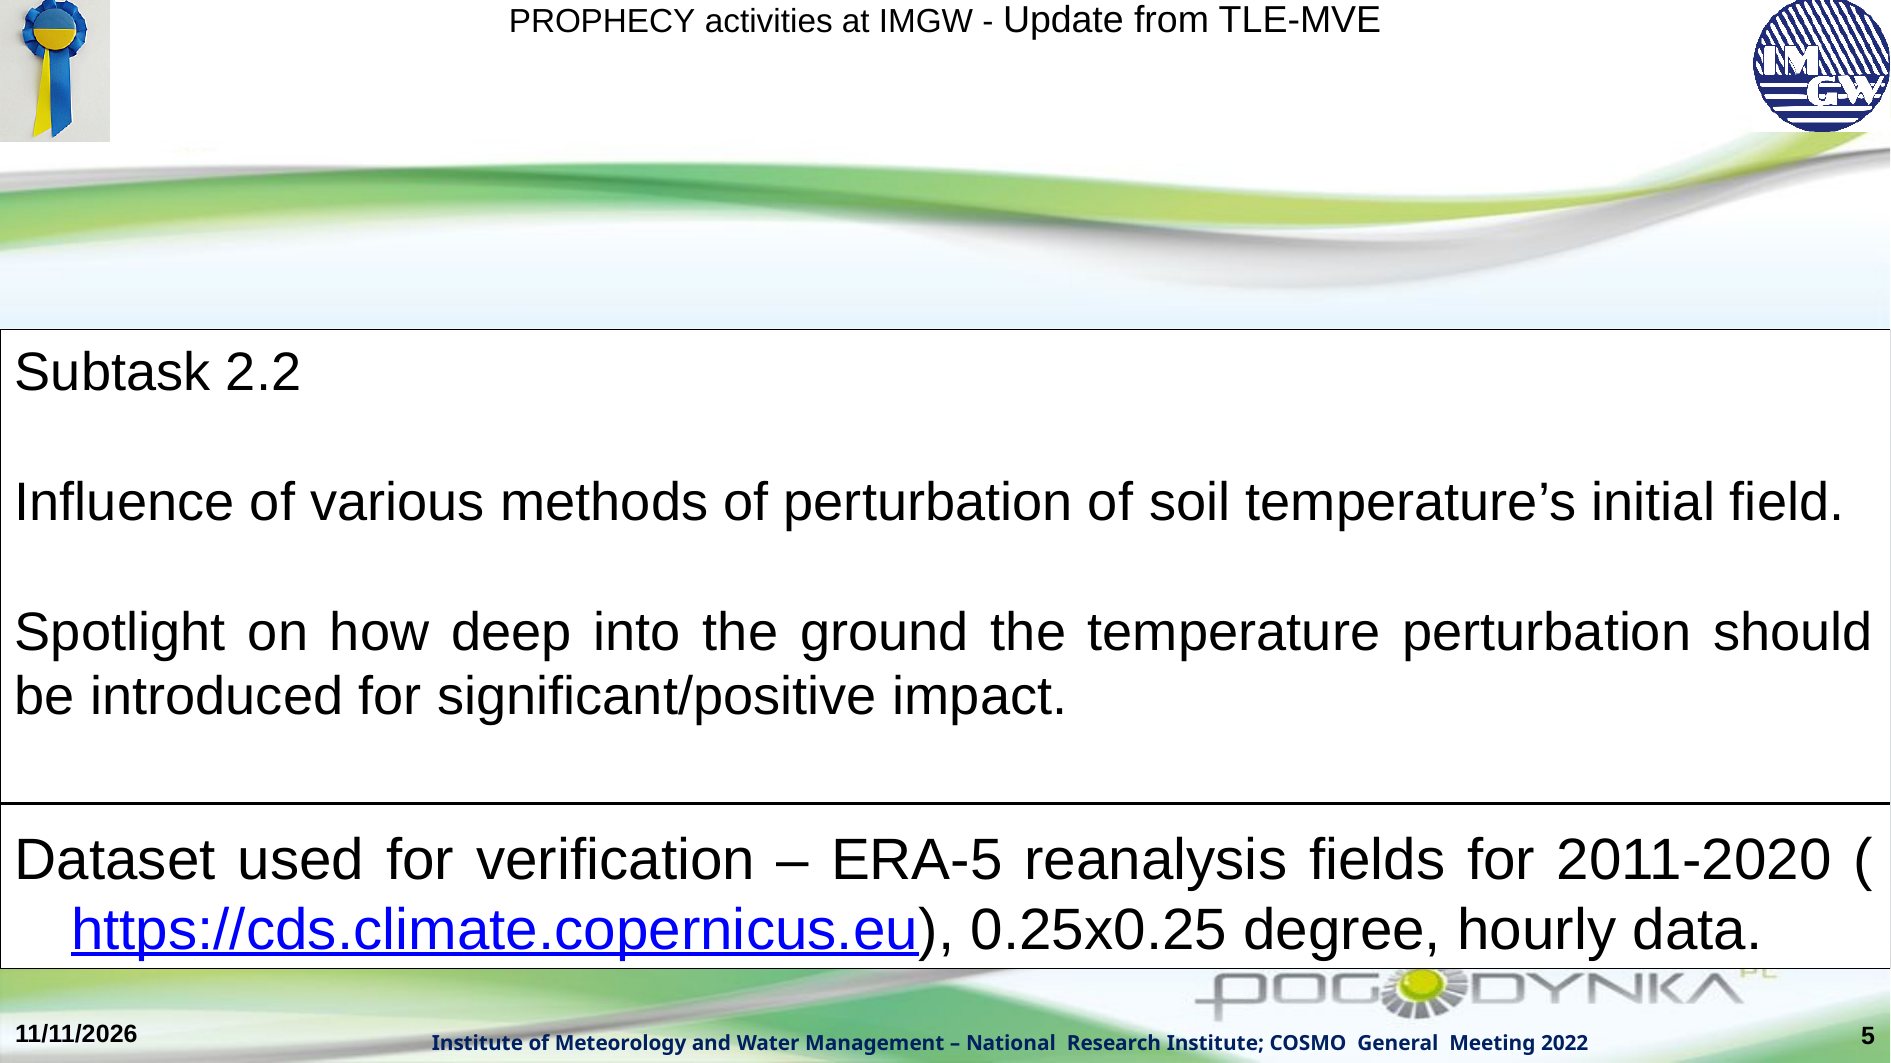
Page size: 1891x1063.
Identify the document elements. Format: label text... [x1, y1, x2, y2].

picture [0, 969, 1891, 1063]
picture [0, 0, 1891, 328]
text_box Subtask 2.2 Influence of various methods of perturbation of soil temperature’s initial field. Spotlight on how deep into the ground the temperature perturbation should be introduced for significant/positive impact. Dataset used for verification – ERA-5 reanalysis fields for 2011-2020 (https://cds.climate.copernicus.eu), 0.25x0.25 degree, hourly data. [0, 813, 1891, 969]
text_box Subtask 2.2 Influence of various methods of perturbation of soil temperature’s initial field. Spotlight on how deep into the ground the temperature perturbation should be introduced for significant/positive impact. Dataset used for verification – ERA-5 reanalysis fields for 2011-2020 (https://cds.climate.copernicus.eu), 0.25x0.25 degree, hourly data. [0, 328, 1891, 802]
